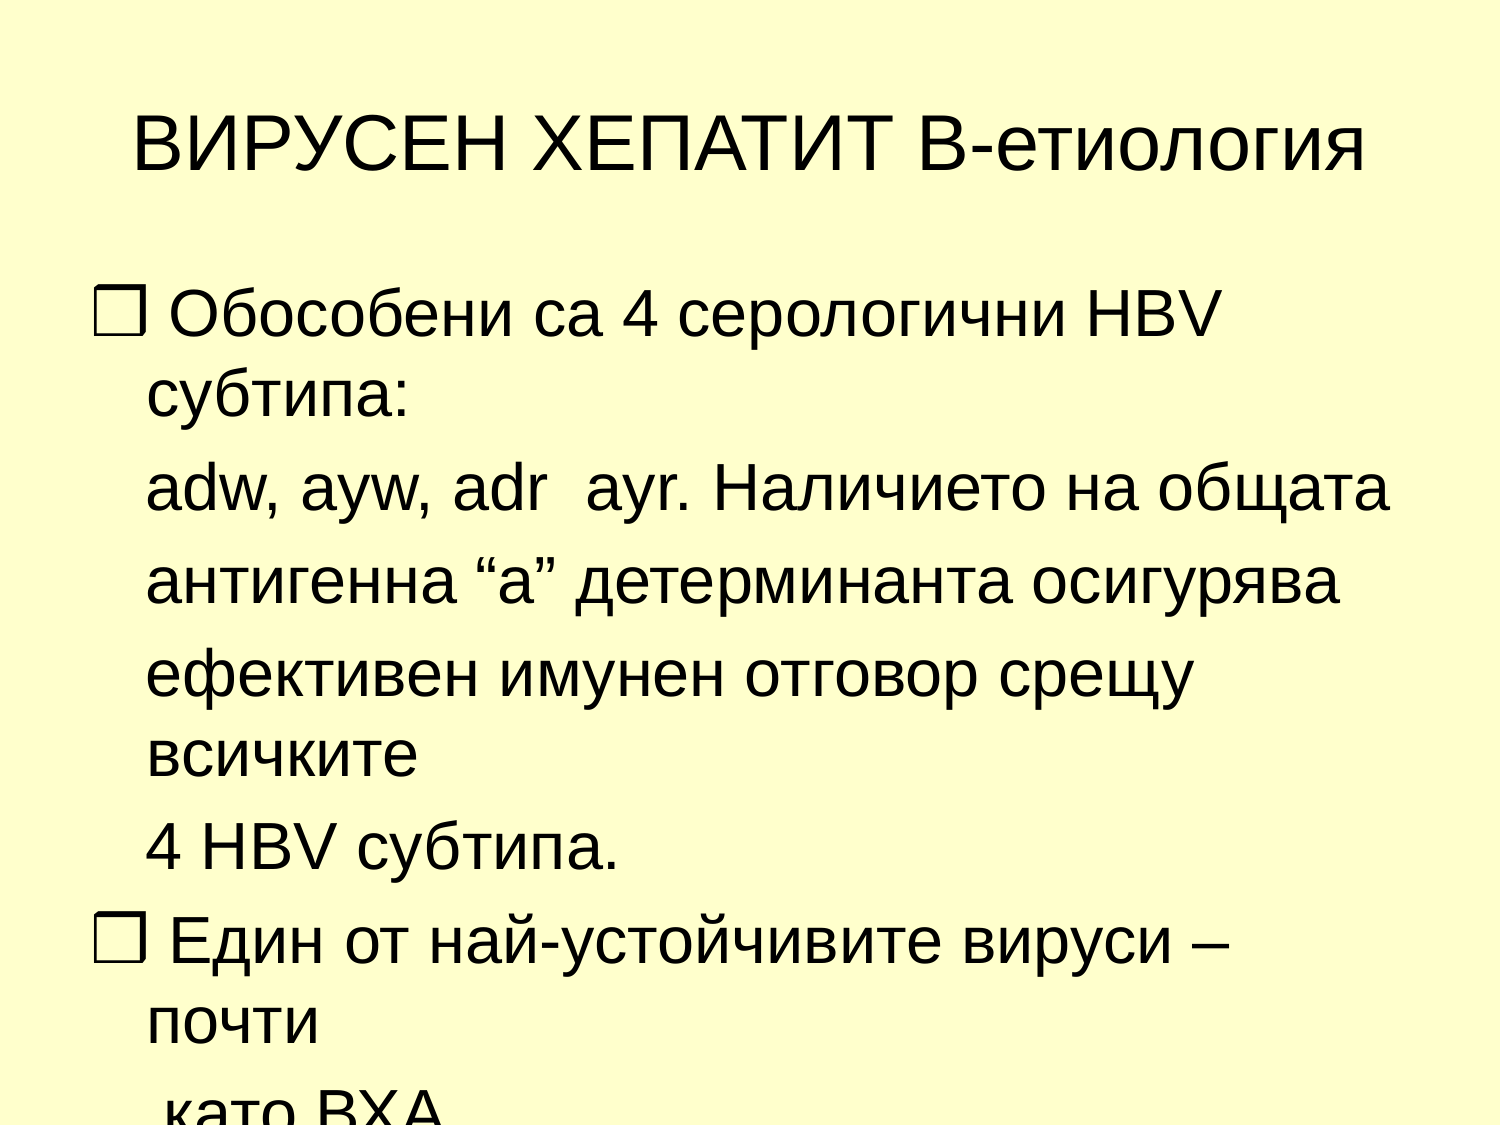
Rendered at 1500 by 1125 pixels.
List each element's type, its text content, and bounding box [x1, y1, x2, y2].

list ❒ Обособени са 4 серологични НВV субтипа: аdw, ayw, adr ayr. Наличието на общата антигенна “а” детерминанта осигурява ефективен имунен отговор срещу всичките 4 НВV субтипа. ❒ Един от най-устойчивите вируси – почти като ВХА [75, 262, 1425, 1005]
title ВИРУСЕН ХЕПАТИТ В-етиология [75, 45, 1425, 233]
